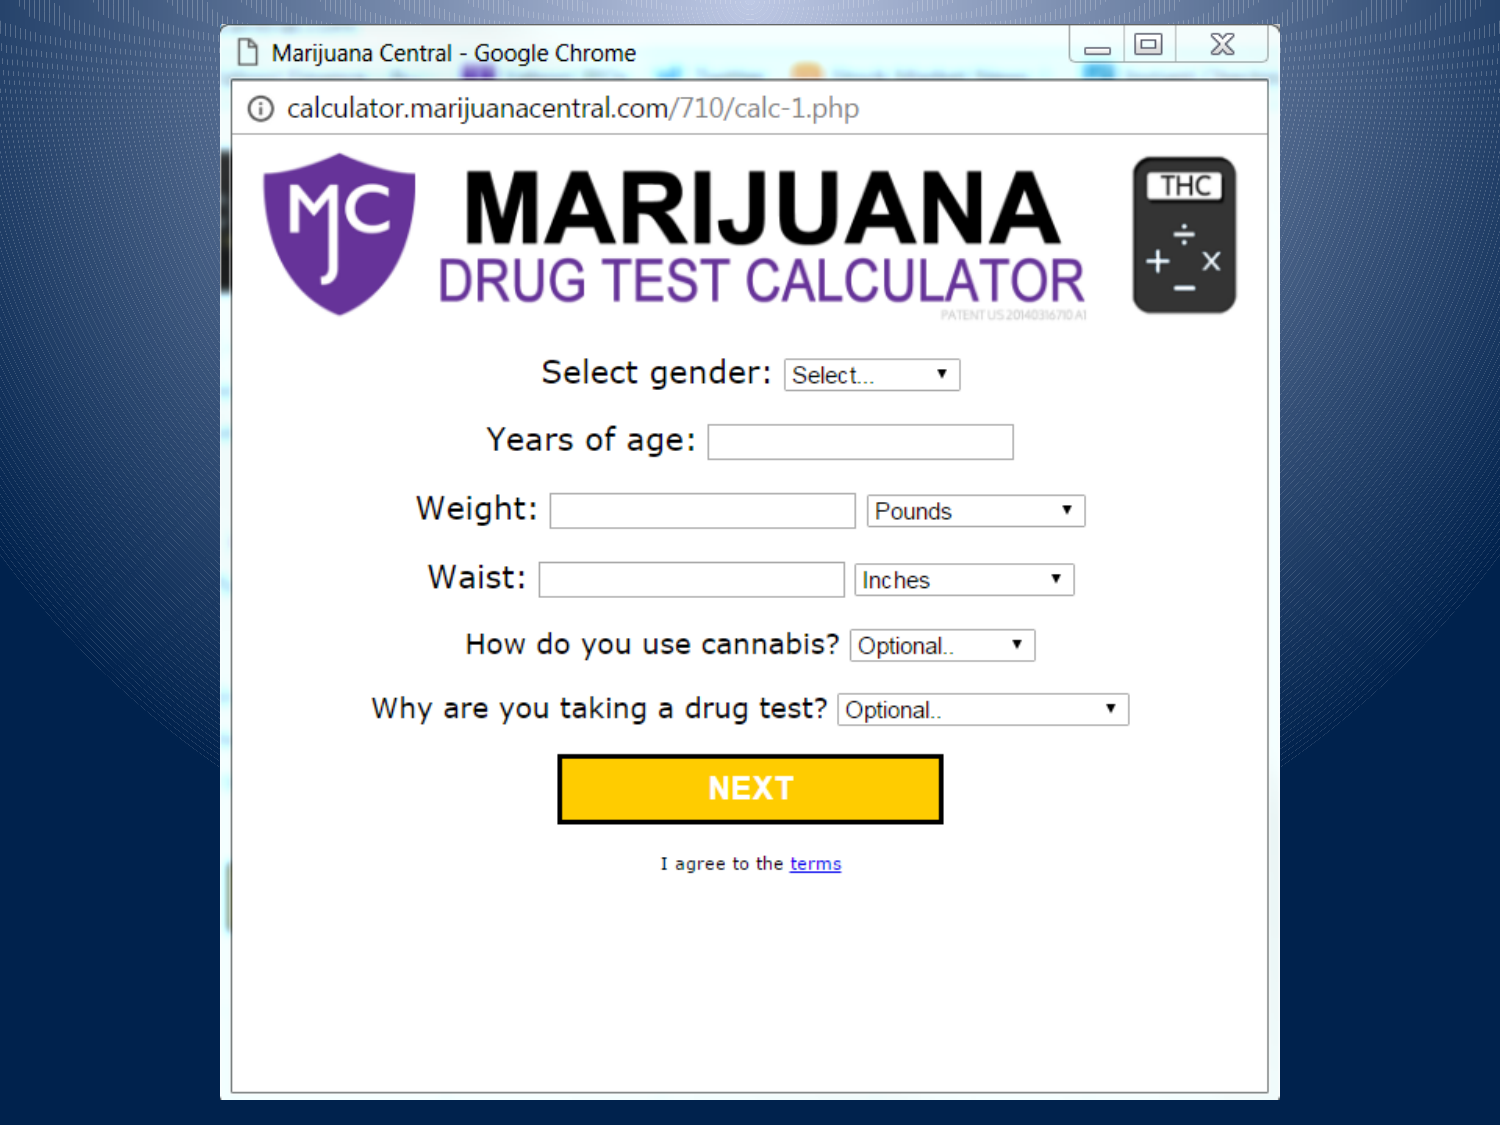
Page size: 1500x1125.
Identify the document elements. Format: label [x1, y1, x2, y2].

picture [220, 24, 1280, 1101]
